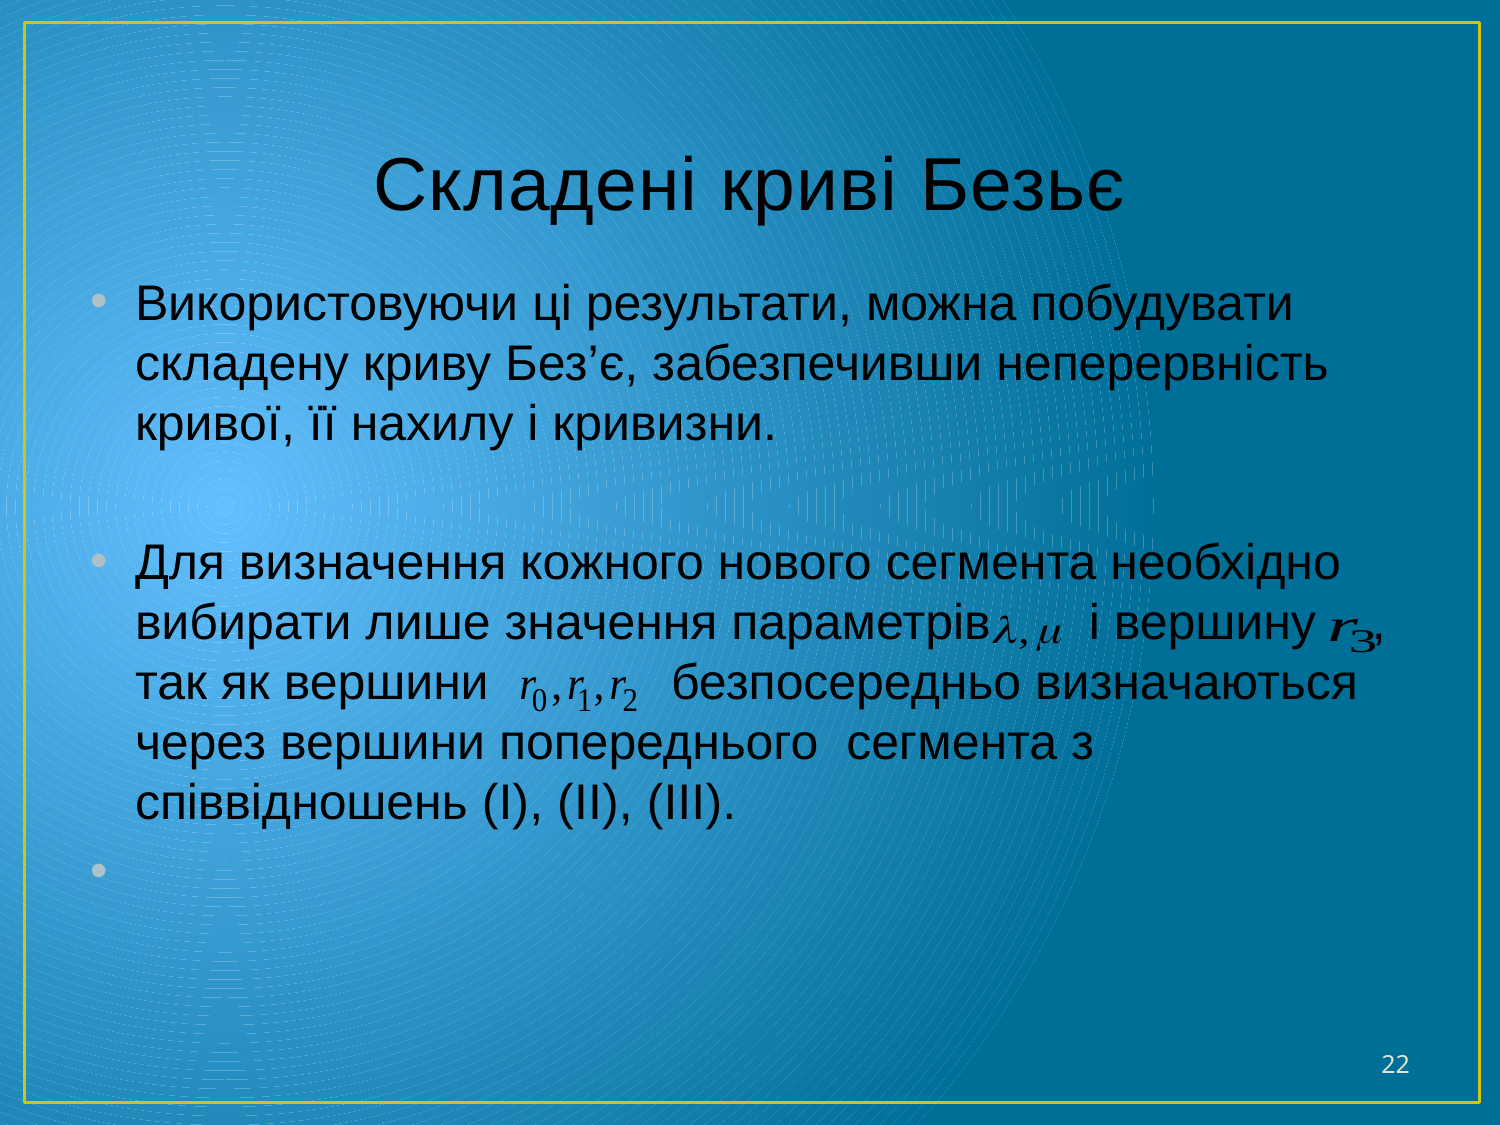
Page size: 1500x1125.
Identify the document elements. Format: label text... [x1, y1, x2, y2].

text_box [985, 609, 1069, 658]
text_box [513, 656, 644, 720]
title Складені криві Безьє [75, 45, 1425, 233]
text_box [1316, 597, 1386, 662]
list Використовуючи ці результати, можна побудувати складену криву Без’є, забезпечивши неперервність кривої, її нахилу і кривизни. Для визначення кожного нового сегмента необхідно вибирати лише значення параметрів і вершину , так як вершини безпосередньо визначаються через вершини попереднього сегмента з співвідношень (I), (II), (III). [75, 262, 1425, 1005]
slide_number 22 [1074, 1035, 1425, 1096]
